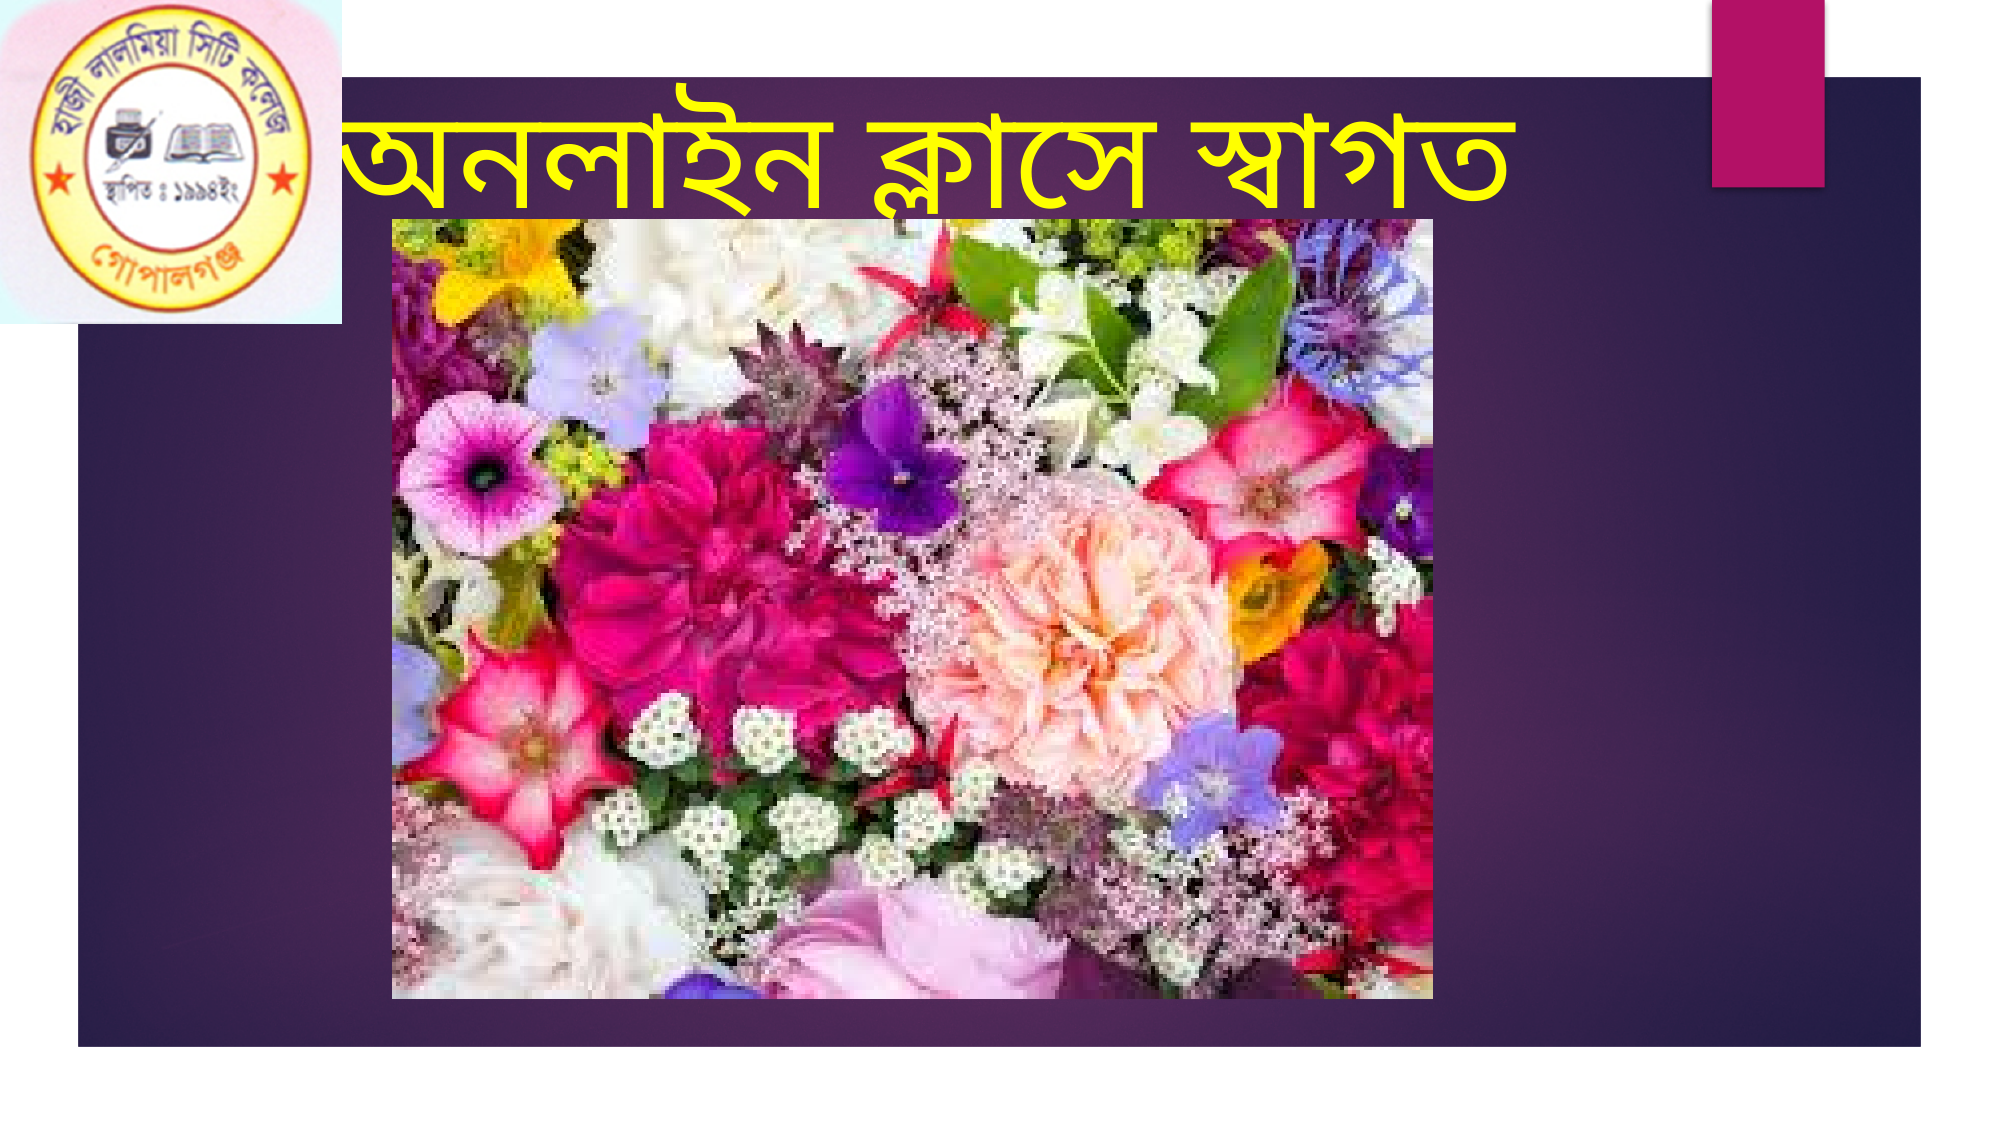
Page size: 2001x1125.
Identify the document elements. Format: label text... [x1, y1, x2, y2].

picture [392, 219, 1433, 999]
title অনলাইন ক্লাসে স্বাগত [347, 57, 1541, 244]
picture [0, 0, 342, 325]
